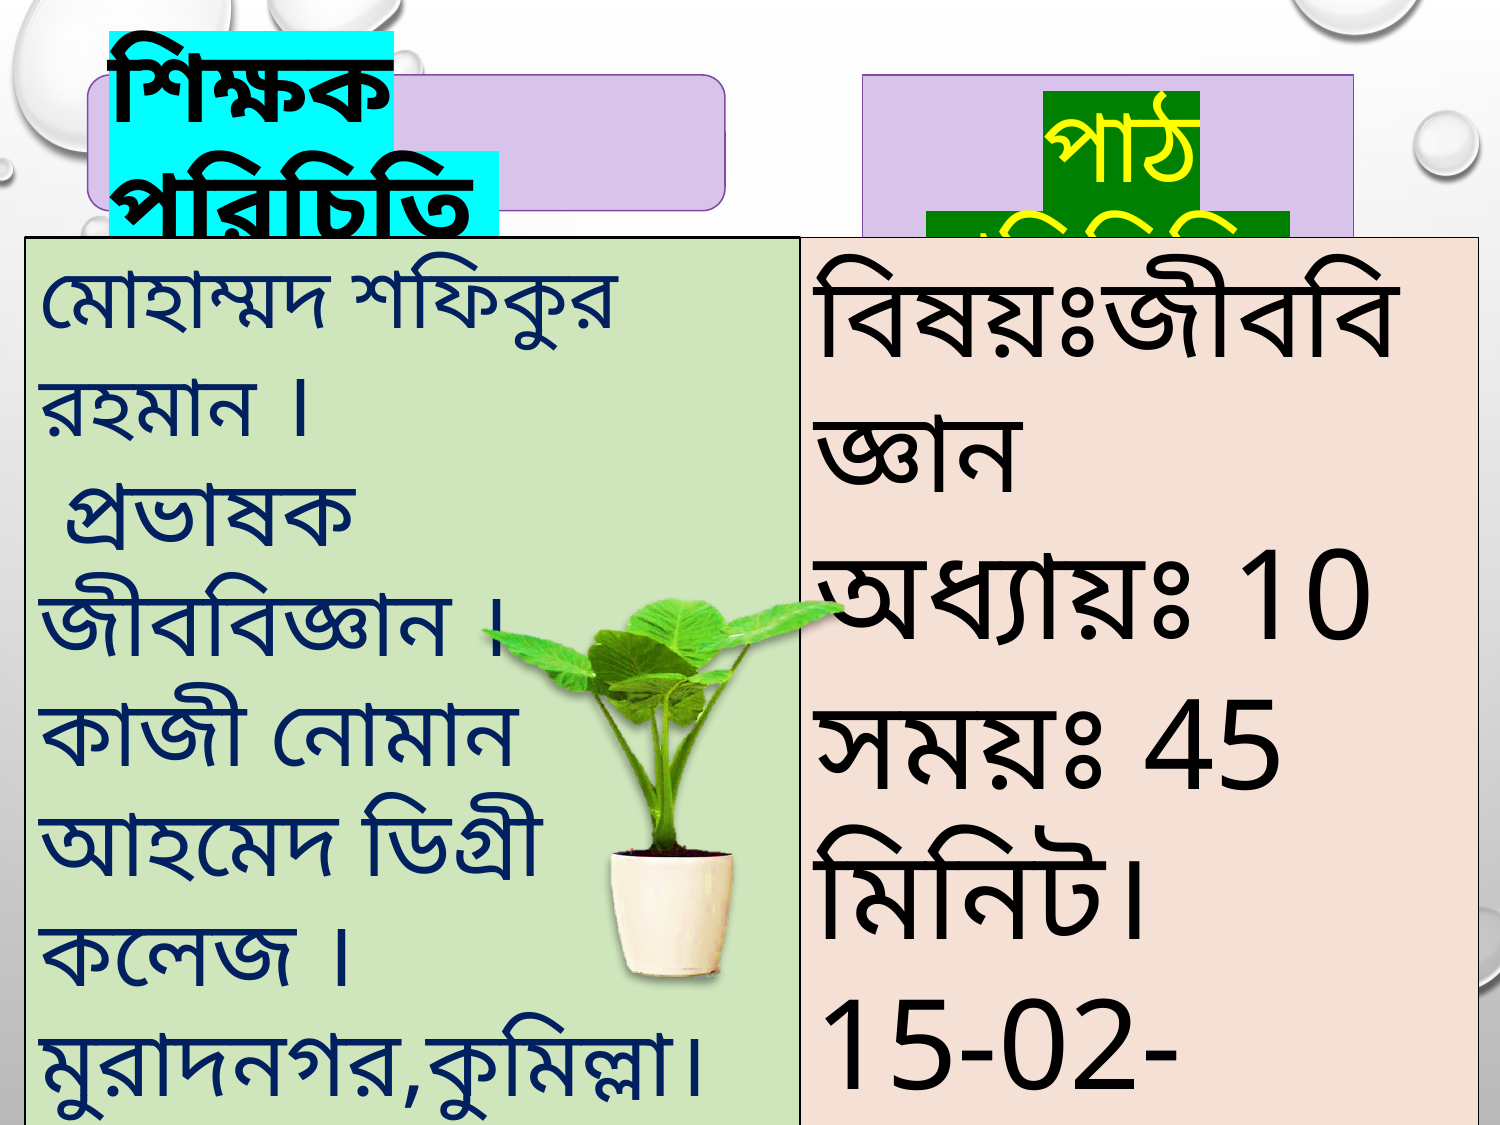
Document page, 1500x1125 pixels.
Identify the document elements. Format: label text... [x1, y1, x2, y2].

text_box পাঠ পরিচিতি [862, 74, 1354, 237]
text_box মোহাম্মদ শফিকুর রহমান । প্রভাষক জীববিজ্ঞান । কাজী নোমান আহমেদ ডিগ্রী কলেজ । মুরাদনগর,কুমিল্লা। [24, 236, 801, 1125]
text_box বিষয়ঃজীববিজ্ঞান অধ্যায়ঃ 10 সময়ঃ 45 মিনিট। 15-02-2021 [801, 237, 1479, 1125]
picture [468, 562, 857, 995]
picture [0, 0, 1500, 1125]
text_box শিক্ষক পরিচিতি [86, 74, 726, 212]
